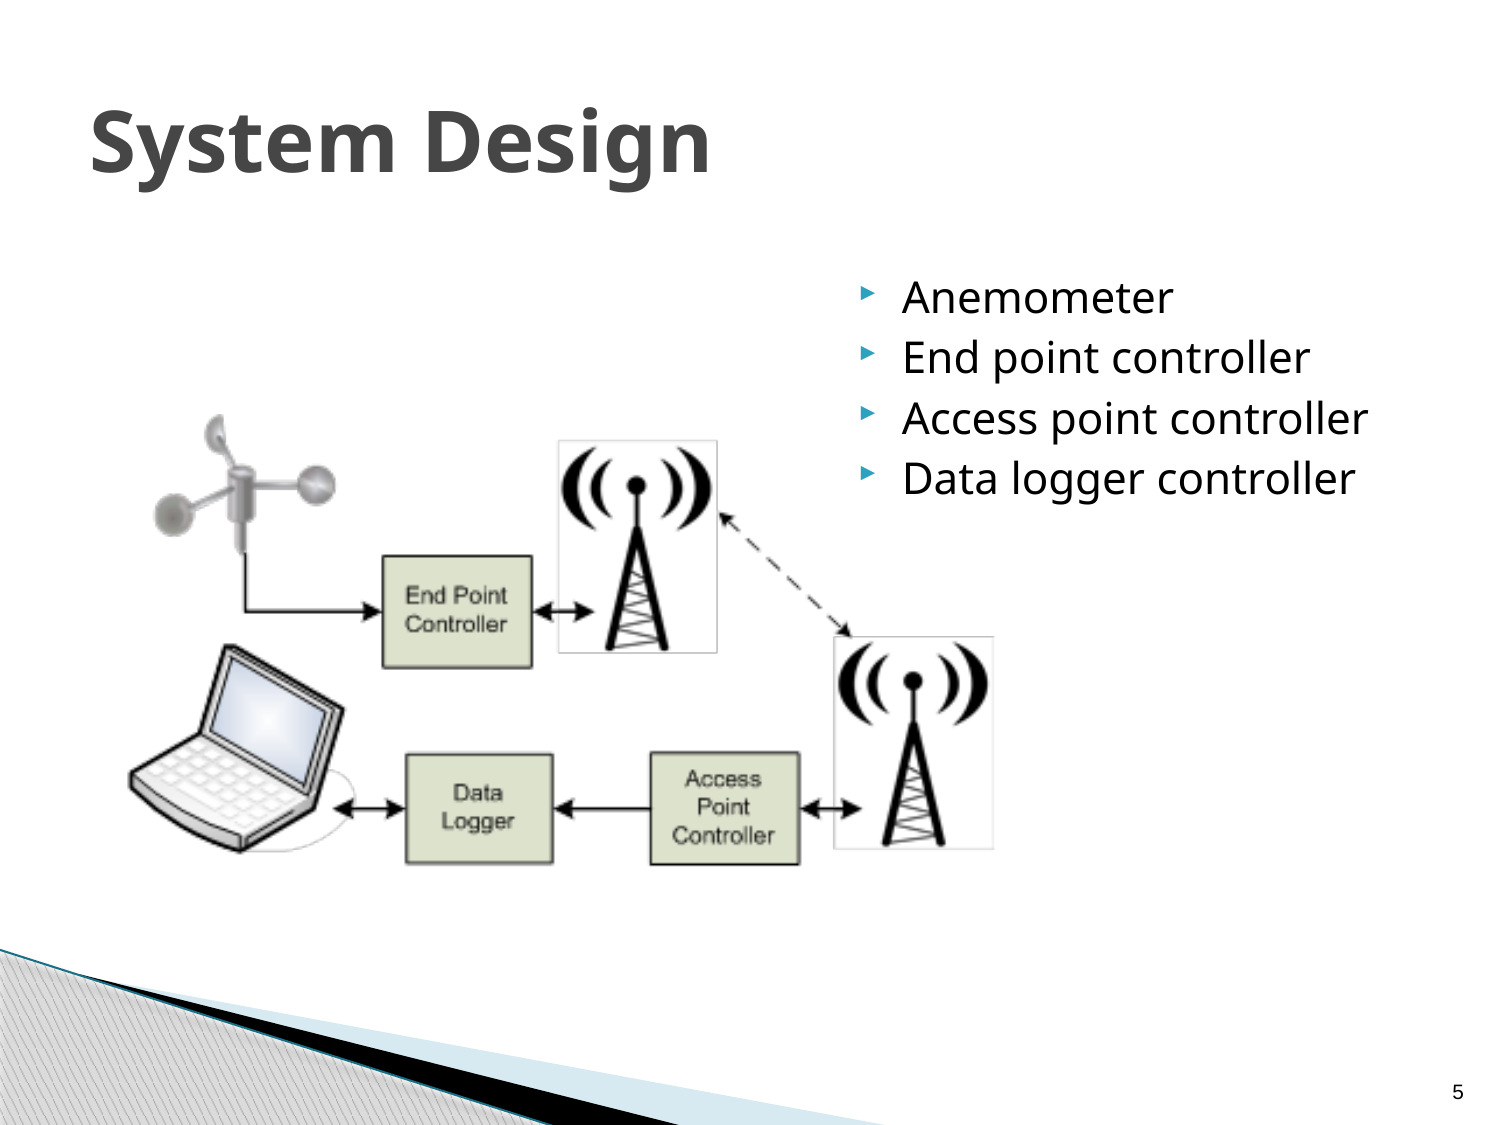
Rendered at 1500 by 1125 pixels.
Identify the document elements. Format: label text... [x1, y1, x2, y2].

slide_number 5 [1418, 1051, 1479, 1112]
picture [124, 412, 1000, 869]
list Anemometer End point controller Access point controller Data logger controller [825, 262, 1400, 555]
title System Design [75, 45, 1425, 233]
